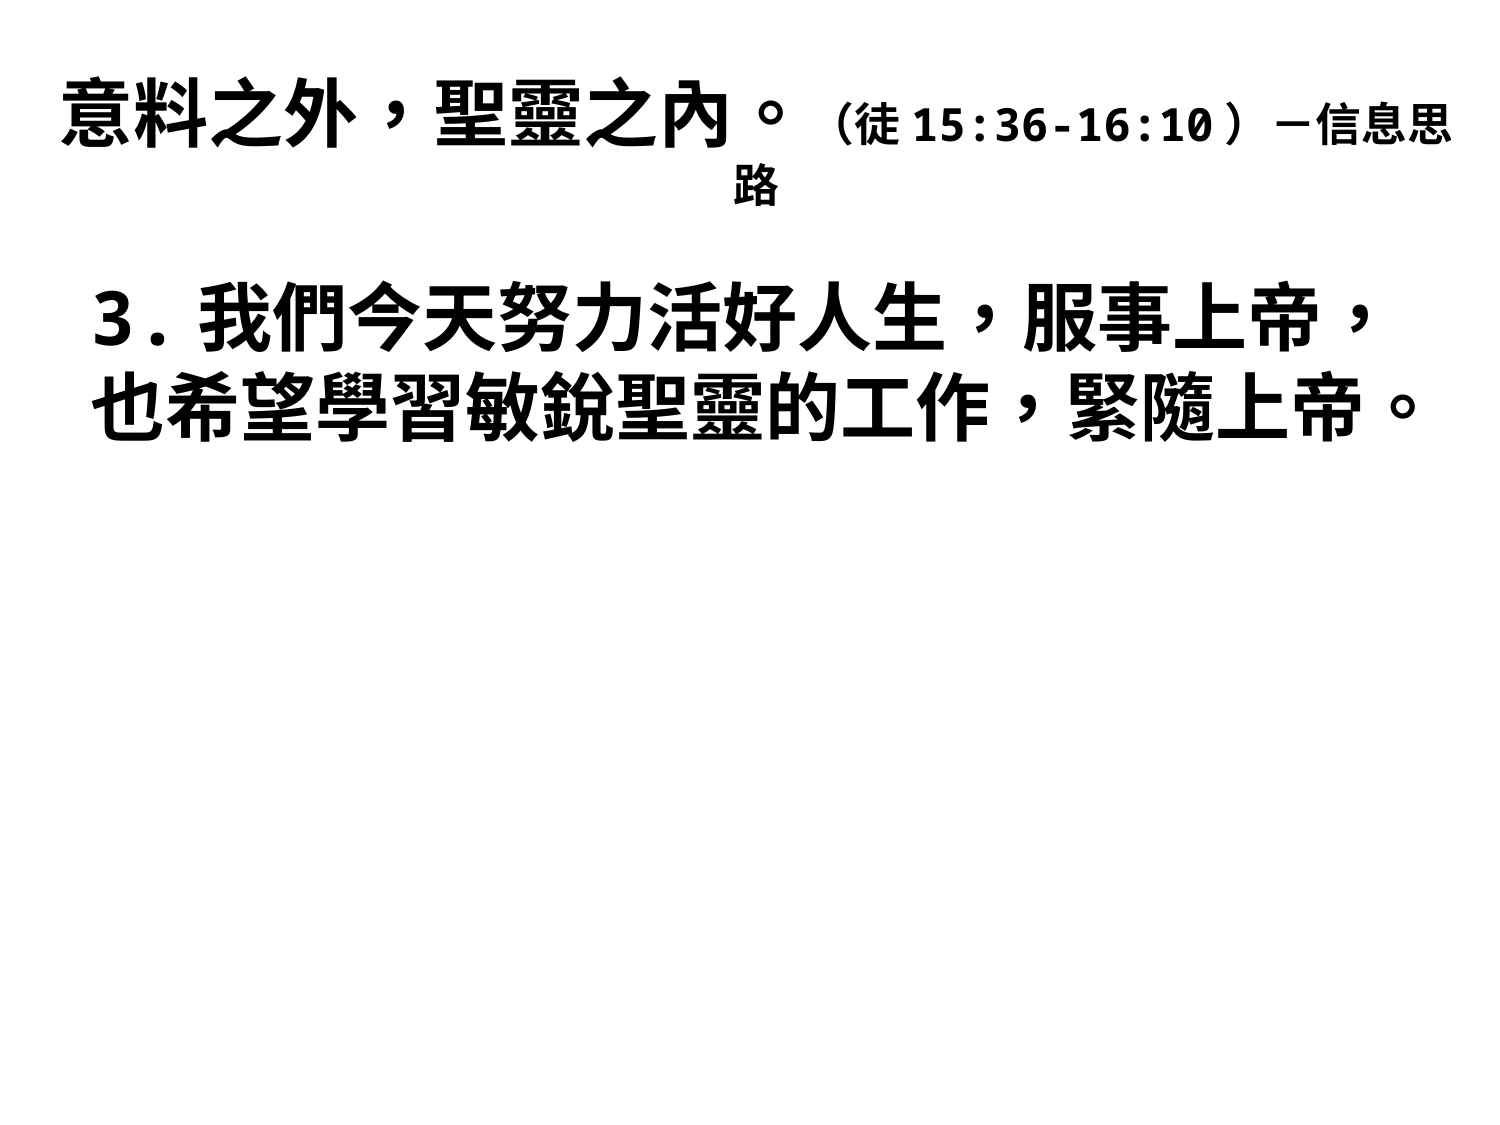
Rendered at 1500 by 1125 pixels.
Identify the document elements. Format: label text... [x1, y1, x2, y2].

title 意料之外，聖靈之內。（徒15:36-16:10）－信息思路 [41, 45, 1471, 233]
list 3.我們今天努力活好人生，服事上帝，也希望學習敏銳聖靈的工作，緊隨上帝。 [75, 262, 1425, 1005]
